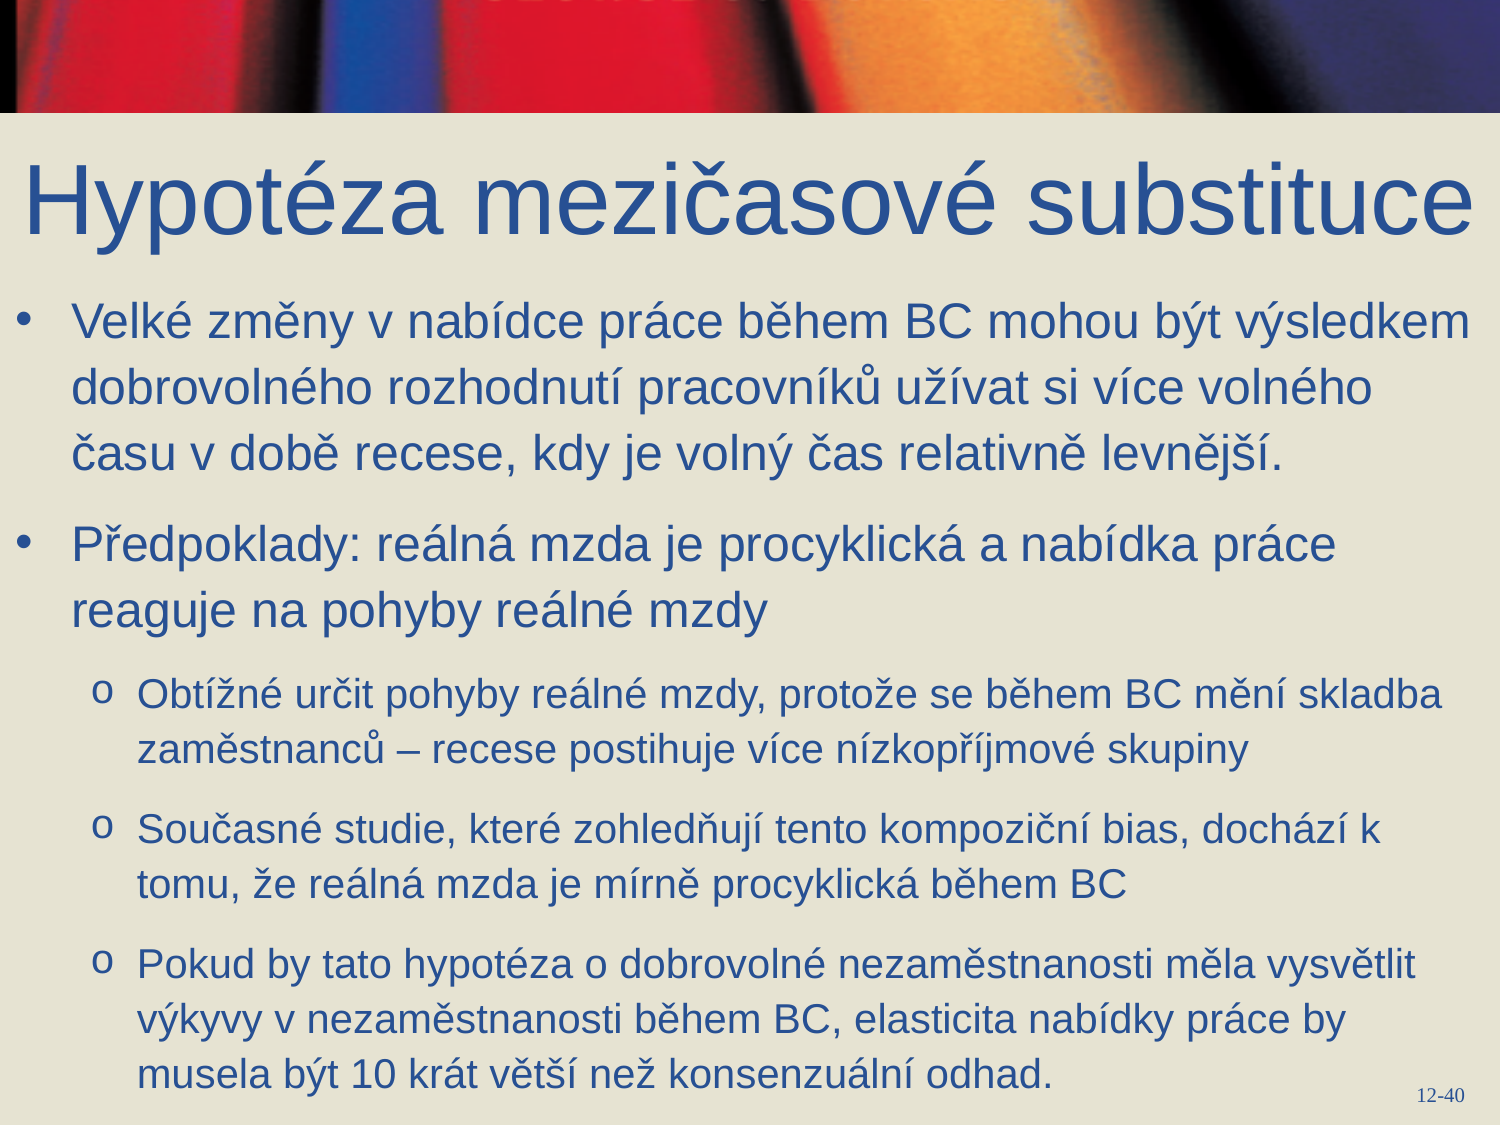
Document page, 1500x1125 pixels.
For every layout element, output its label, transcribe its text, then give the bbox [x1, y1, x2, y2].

picture [0, 0, 1500, 113]
title Hypotéza mezičasové substituce [0, 124, 1500, 263]
list Velké změny v nabídce práce během BC mohou být výsledkem dobrovolného rozhodnutí pracovníků užívat si více volného času v době recese, kdy je volný čas relativně levnější. Předpoklady: reálná mzda je procyklická a nabídka práce reaguje na pohyby reálné mzdy Obtížné určit pohyby reálné mzdy, protože se během BC mění skladba zaměstnanců – recese postihuje více nízkopříjmové skupiny Současné studie, které zohledňují tento kompoziční bias, dochází k tomu, že reálná mzda je mírně procyklická během BC Pokud by tato hypotéza o dobrovolné nezaměstnanosti měla vysvětlit výkyvy v nezaměstnanosti během BC, elasticita nabídky práce by musela být 10 krát větší než konsenzuální odhad. [0, 274, 1500, 1051]
